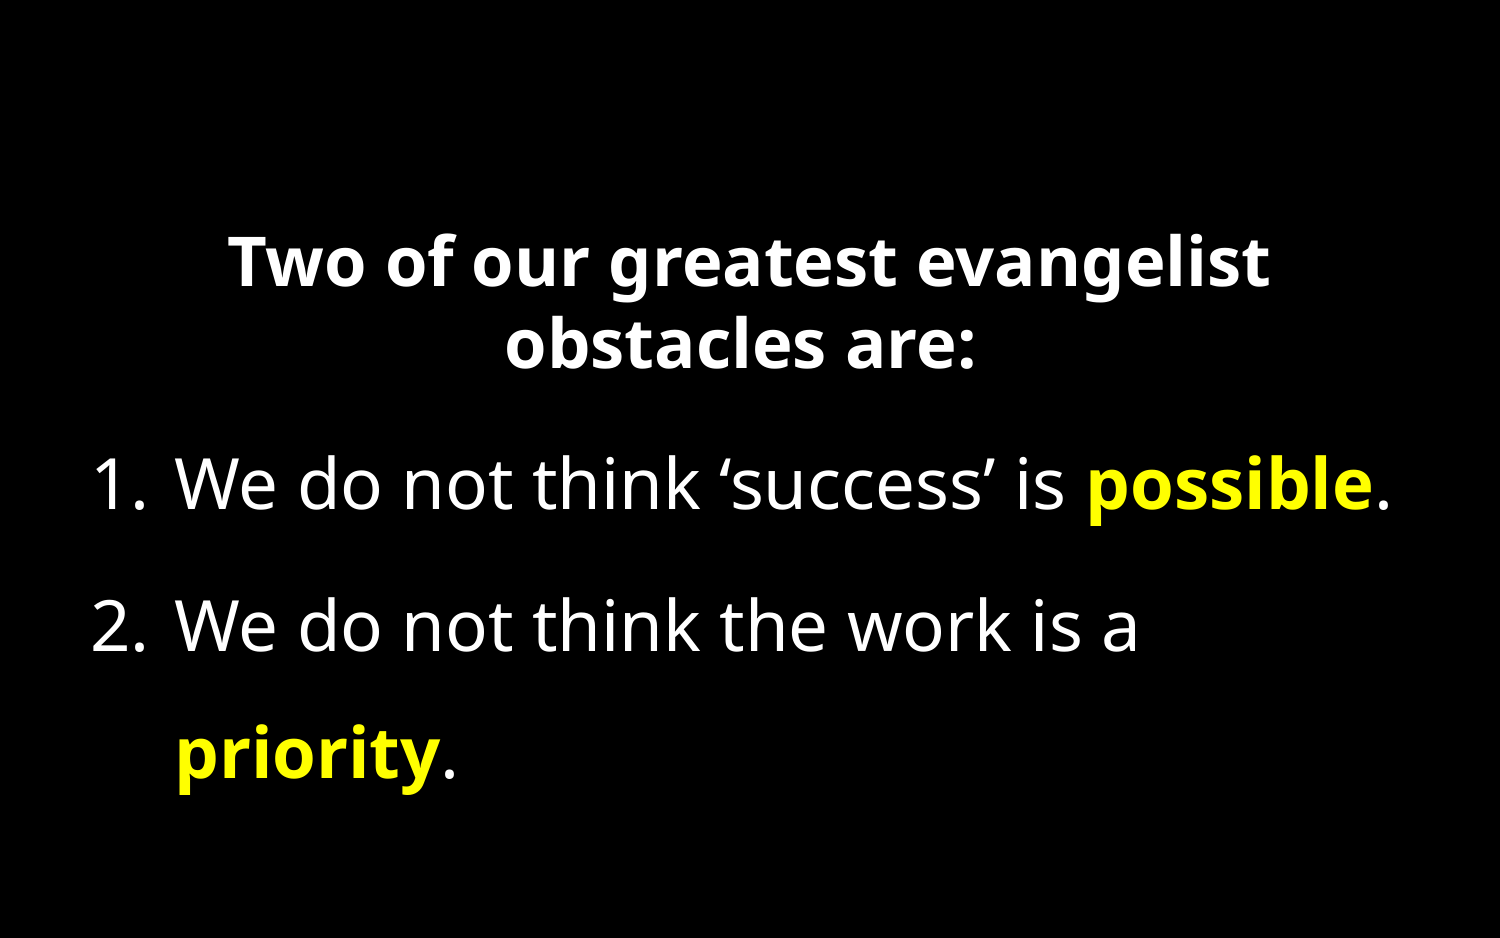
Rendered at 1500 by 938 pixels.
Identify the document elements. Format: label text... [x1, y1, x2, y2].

list Two of our greatest evangelist obstacles are: We do not think ‘success’ is possible. We do not think the work is a priority. [75, 210, 1425, 838]
